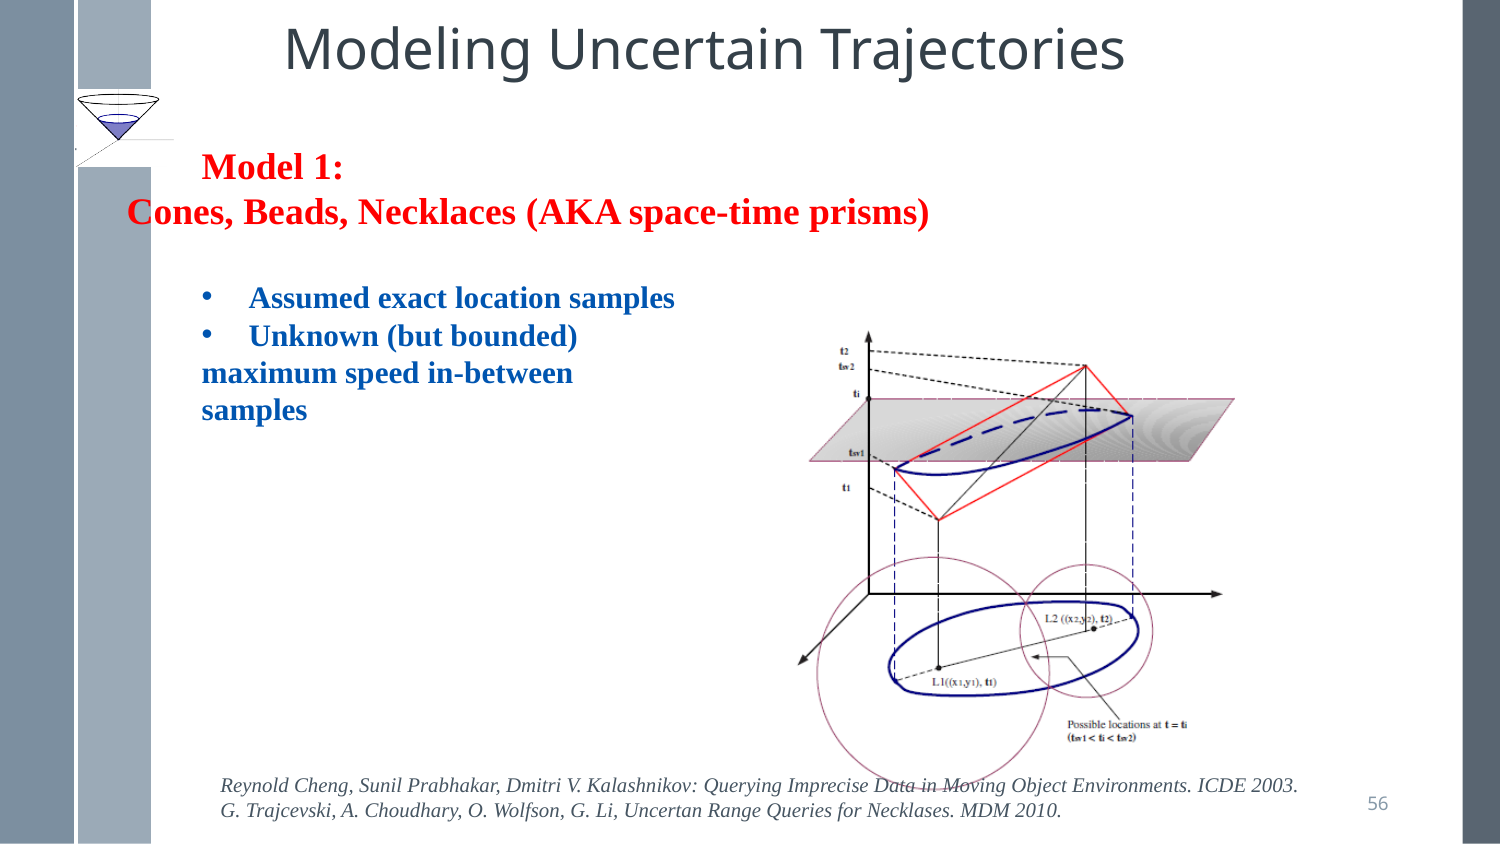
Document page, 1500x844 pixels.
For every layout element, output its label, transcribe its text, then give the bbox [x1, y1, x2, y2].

picture [787, 299, 1259, 796]
text_box Model 1: Cones, Beads, Necklaces (AKA space-time prisms) Assumed exact location samples Unknown (but bounded) maximum speed in-between samples [111, 134, 1096, 435]
title Modeling Uncertain Trajectories [271, 0, 1183, 87]
text_box Reynold Cheng, Sunil Prabhakar, Dmitri V. Kalashnikov: Querying Imprecise Data in Moving Object Environments. ICDE 2003. G. Trajcevski, A. Choudhary, O. Wolfson, G. Li, Uncertan Range Queries for Necklases. MDM 2010. [205, 764, 1314, 830]
slide_number 56 [1325, 782, 1400, 827]
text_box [76, 89, 174, 167]
